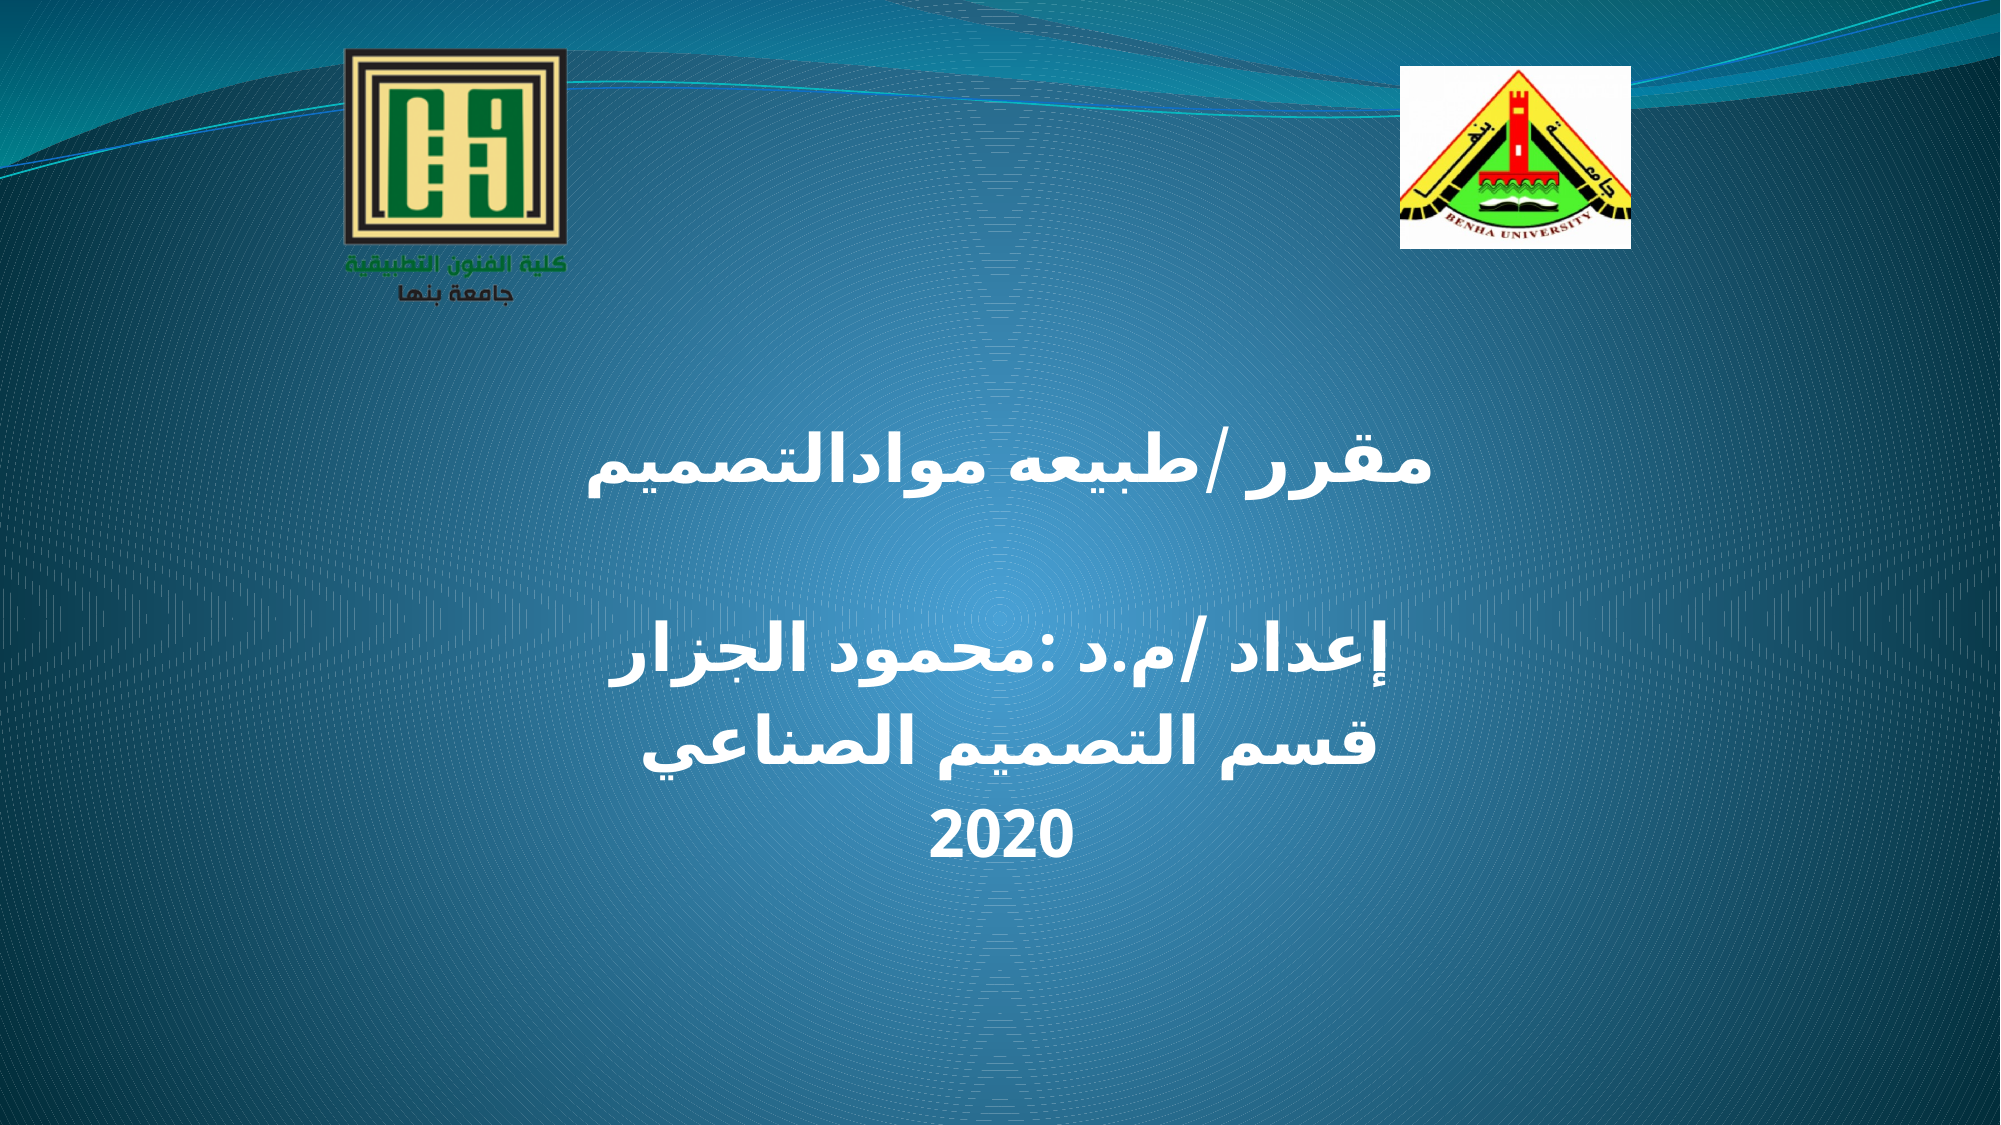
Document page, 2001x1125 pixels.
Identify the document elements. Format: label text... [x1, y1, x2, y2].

picture [1399, 66, 1631, 249]
subtitle مقرر /طبيعه موادالتصميم إعداد /م.د :محمود الجزار قسم التصميم الصناعي 2020 [403, 306, 1597, 882]
picture [330, 48, 581, 307]
